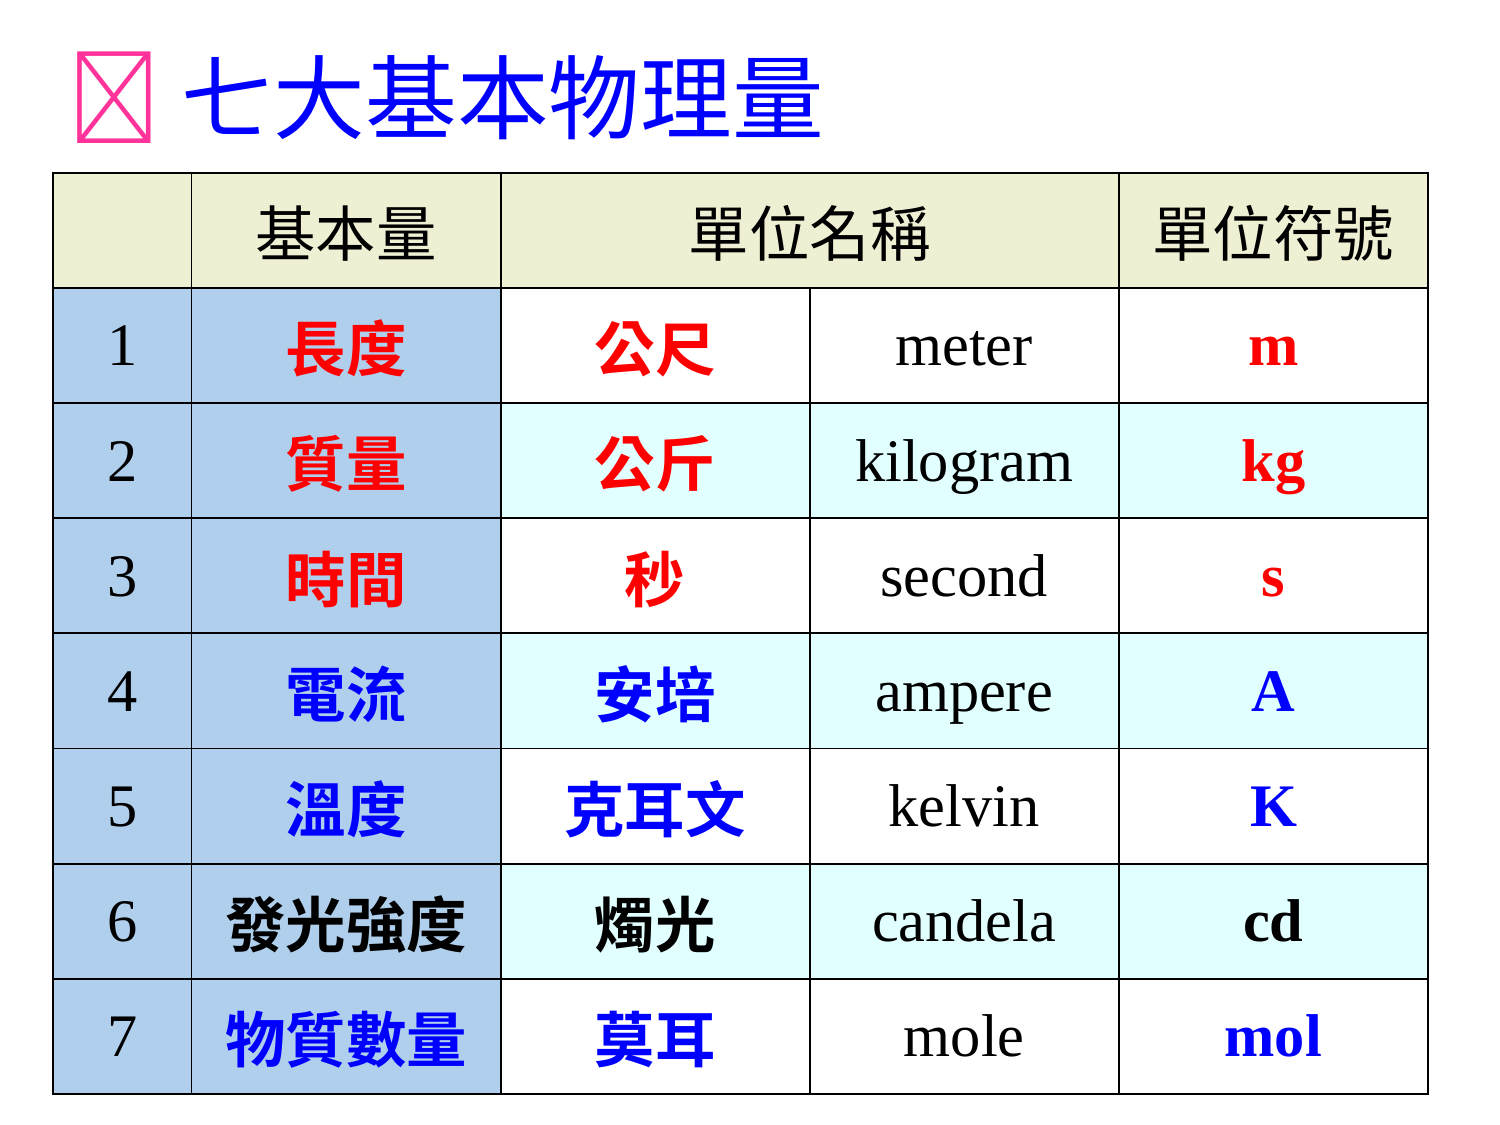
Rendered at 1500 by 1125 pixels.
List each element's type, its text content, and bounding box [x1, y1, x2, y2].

table_cell cd [1120, 865, 1427, 978]
table_cell second [811, 519, 1118, 632]
table_header [54, 174, 191, 287]
table_cell 發光強度 [192, 865, 500, 978]
table_cell kg [1120, 404, 1427, 517]
table_cell 6 [54, 865, 191, 978]
table_header 單位名稱 [502, 174, 1118, 287]
table_cell 2 [54, 404, 191, 517]
table_cell 7 [54, 980, 191, 1093]
table_cell 溫度 [192, 749, 500, 863]
table_cell mol [1120, 980, 1427, 1093]
table_cell 秒 [502, 519, 809, 632]
table_cell A [1120, 634, 1427, 748]
table_cell 克耳文 [502, 749, 809, 863]
title 七大基本物理量 [52, 25, 1181, 165]
table_cell mole [811, 980, 1118, 1093]
table_cell meter [811, 289, 1118, 402]
table_cell 安培 [502, 634, 809, 748]
table_cell ampere [811, 634, 1118, 748]
table_cell 電流 [192, 634, 500, 748]
table_cell 公尺 [502, 289, 809, 402]
table_cell m [1120, 289, 1427, 402]
table_cell 1 [54, 289, 191, 402]
table_cell 3 [54, 519, 191, 632]
table_cell 長度 [192, 289, 500, 402]
table_cell 質量 [192, 404, 500, 517]
table_cell 公斤 [502, 404, 809, 517]
table_header 基本量 [192, 174, 500, 287]
table_cell K [1120, 749, 1427, 863]
table_cell 5 [54, 749, 191, 863]
table_cell kilogram [811, 404, 1118, 517]
table_cell s [1120, 519, 1427, 632]
table_header 單位符號 [1120, 174, 1427, 287]
table_cell 莫耳 [502, 980, 809, 1093]
table_cell kelvin [811, 749, 1118, 863]
table_cell 燭光 [502, 865, 809, 978]
table_cell 4 [54, 634, 191, 748]
table_cell 物質數量 [192, 980, 500, 1093]
table_cell 時間 [192, 519, 500, 632]
table_cell candela [811, 865, 1118, 978]
